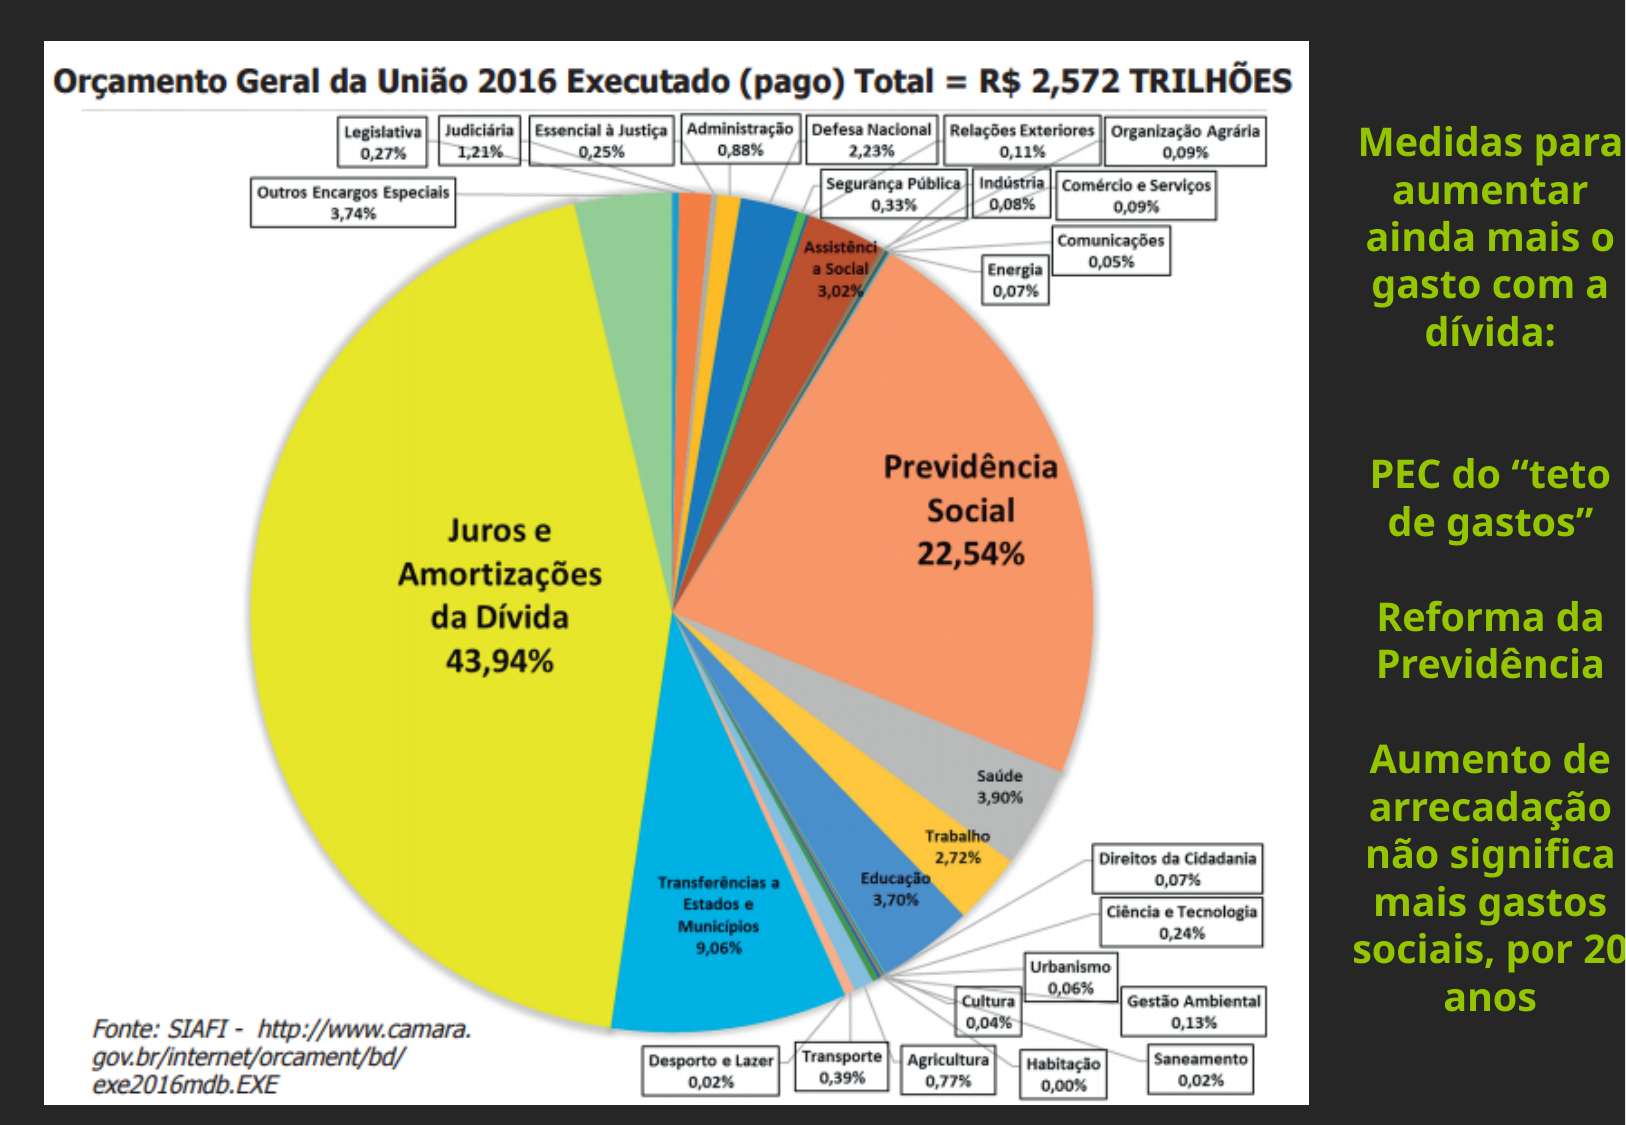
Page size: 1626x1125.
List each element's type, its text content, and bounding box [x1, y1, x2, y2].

text_box Medidas para aumentar ainda mais o gasto com a dívida: PEC do “teto de gastos” Reforma da Previdência Aumento de arrecadação não significa mais gastos sociais, por 20 anos [1332, 109, 1625, 1027]
picture [44, 40, 1309, 1106]
